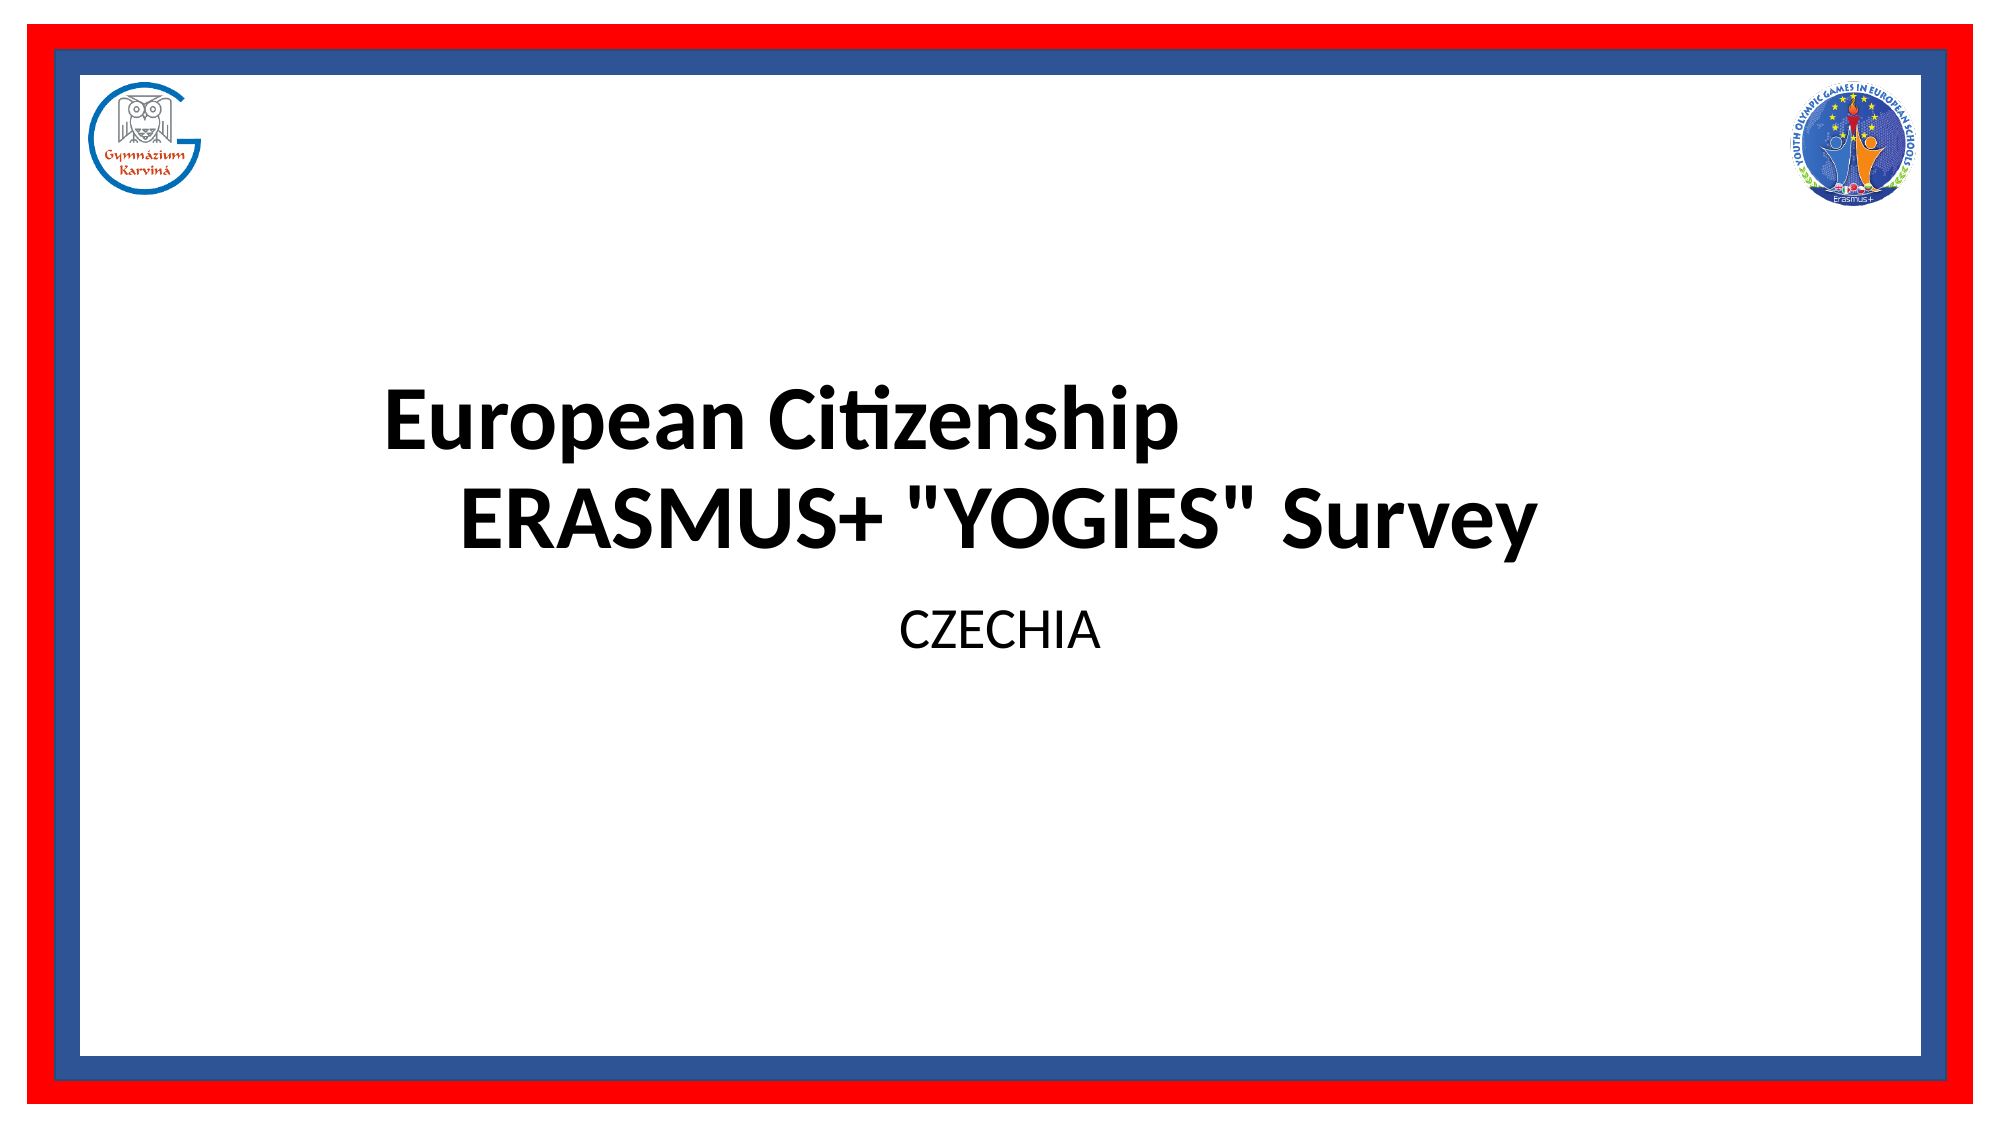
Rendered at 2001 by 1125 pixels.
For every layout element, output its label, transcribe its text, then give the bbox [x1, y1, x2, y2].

picture [85, 79, 203, 197]
title European Citizenship ERASMUS+ "YOGIES" Survey [362, 184, 1638, 576]
subtitle CZECHIA [437, 590, 1563, 863]
picture [1786, 76, 1919, 211]
